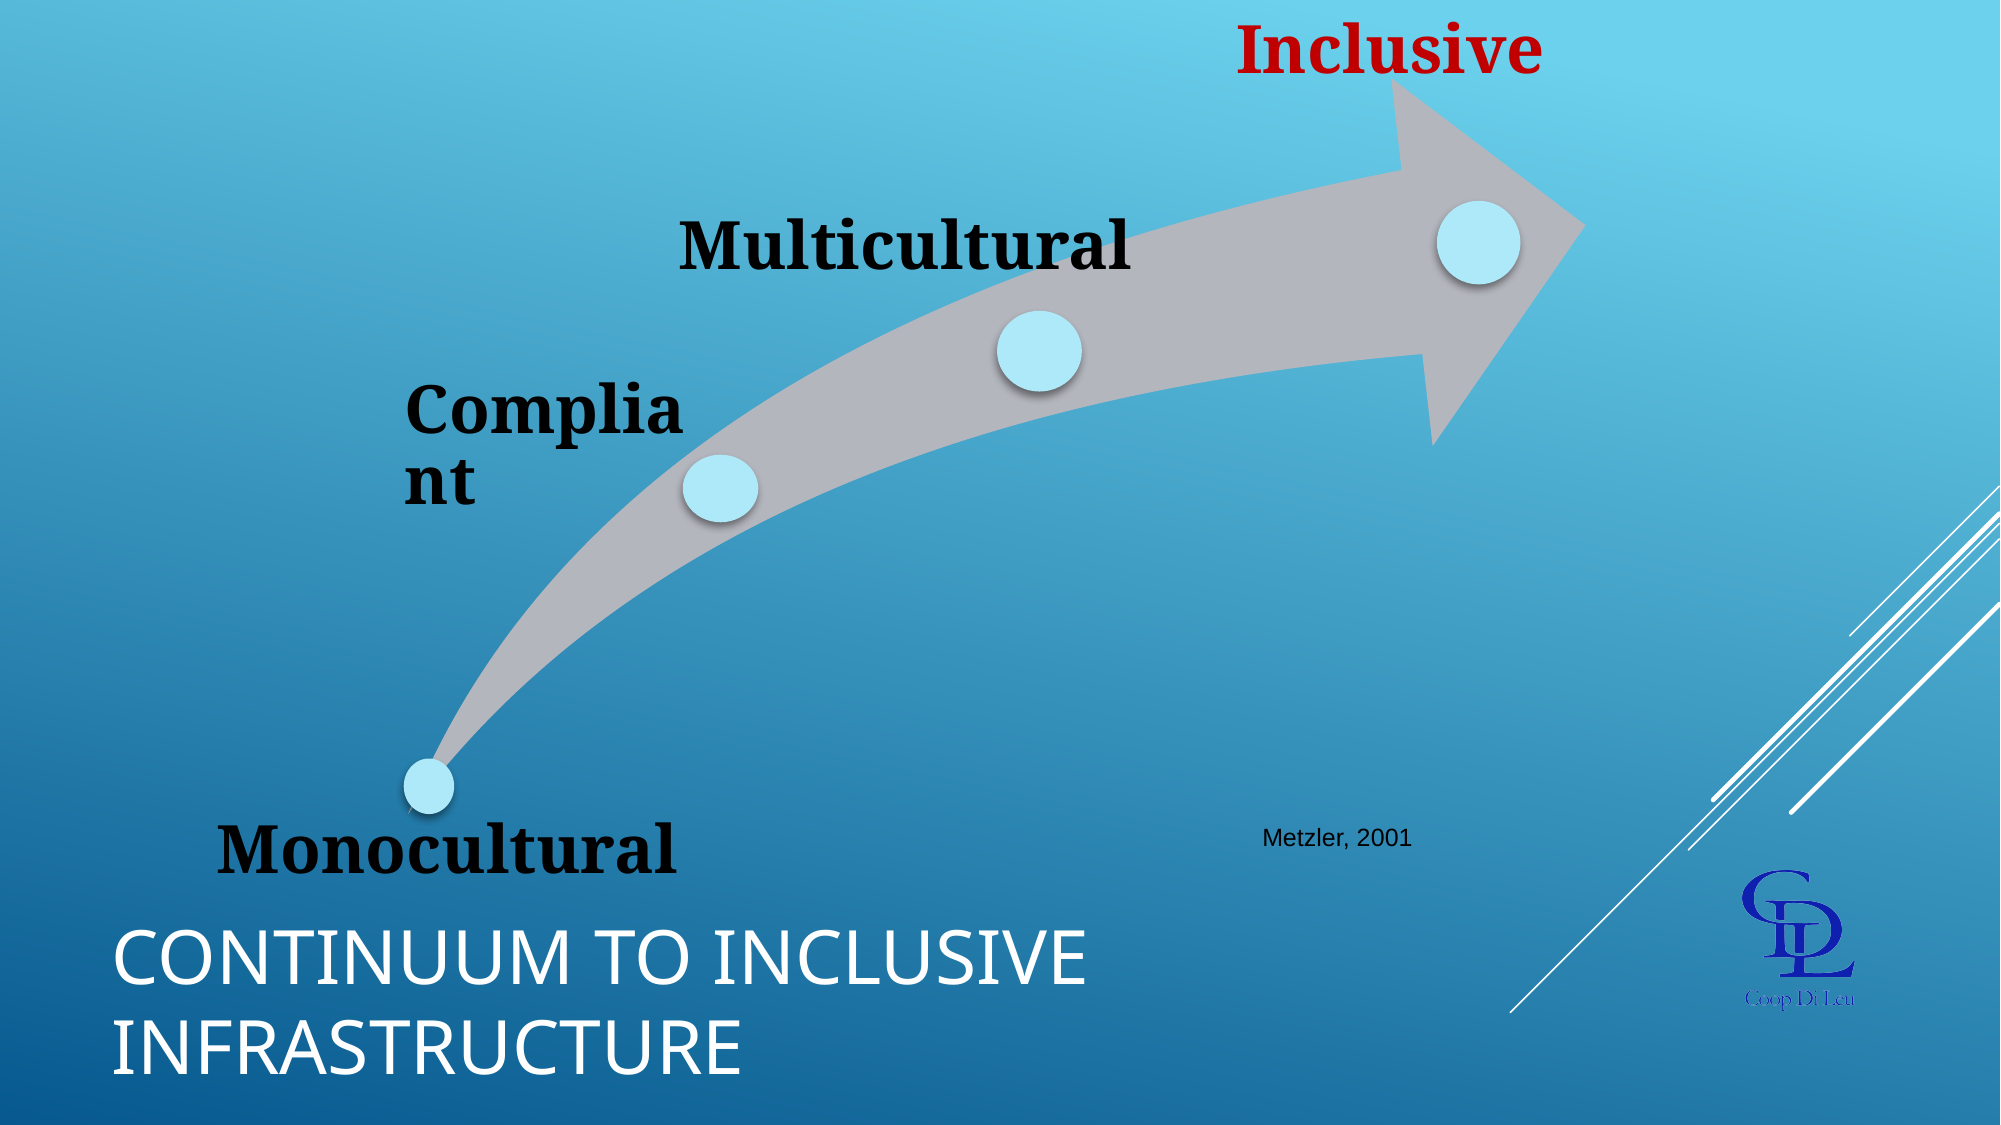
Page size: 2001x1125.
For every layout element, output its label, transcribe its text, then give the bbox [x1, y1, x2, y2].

title Continuum to inclusive infrastructure [96, 876, 1497, 1124]
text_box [239, 0, 1586, 896]
picture [1742, 870, 1855, 1011]
